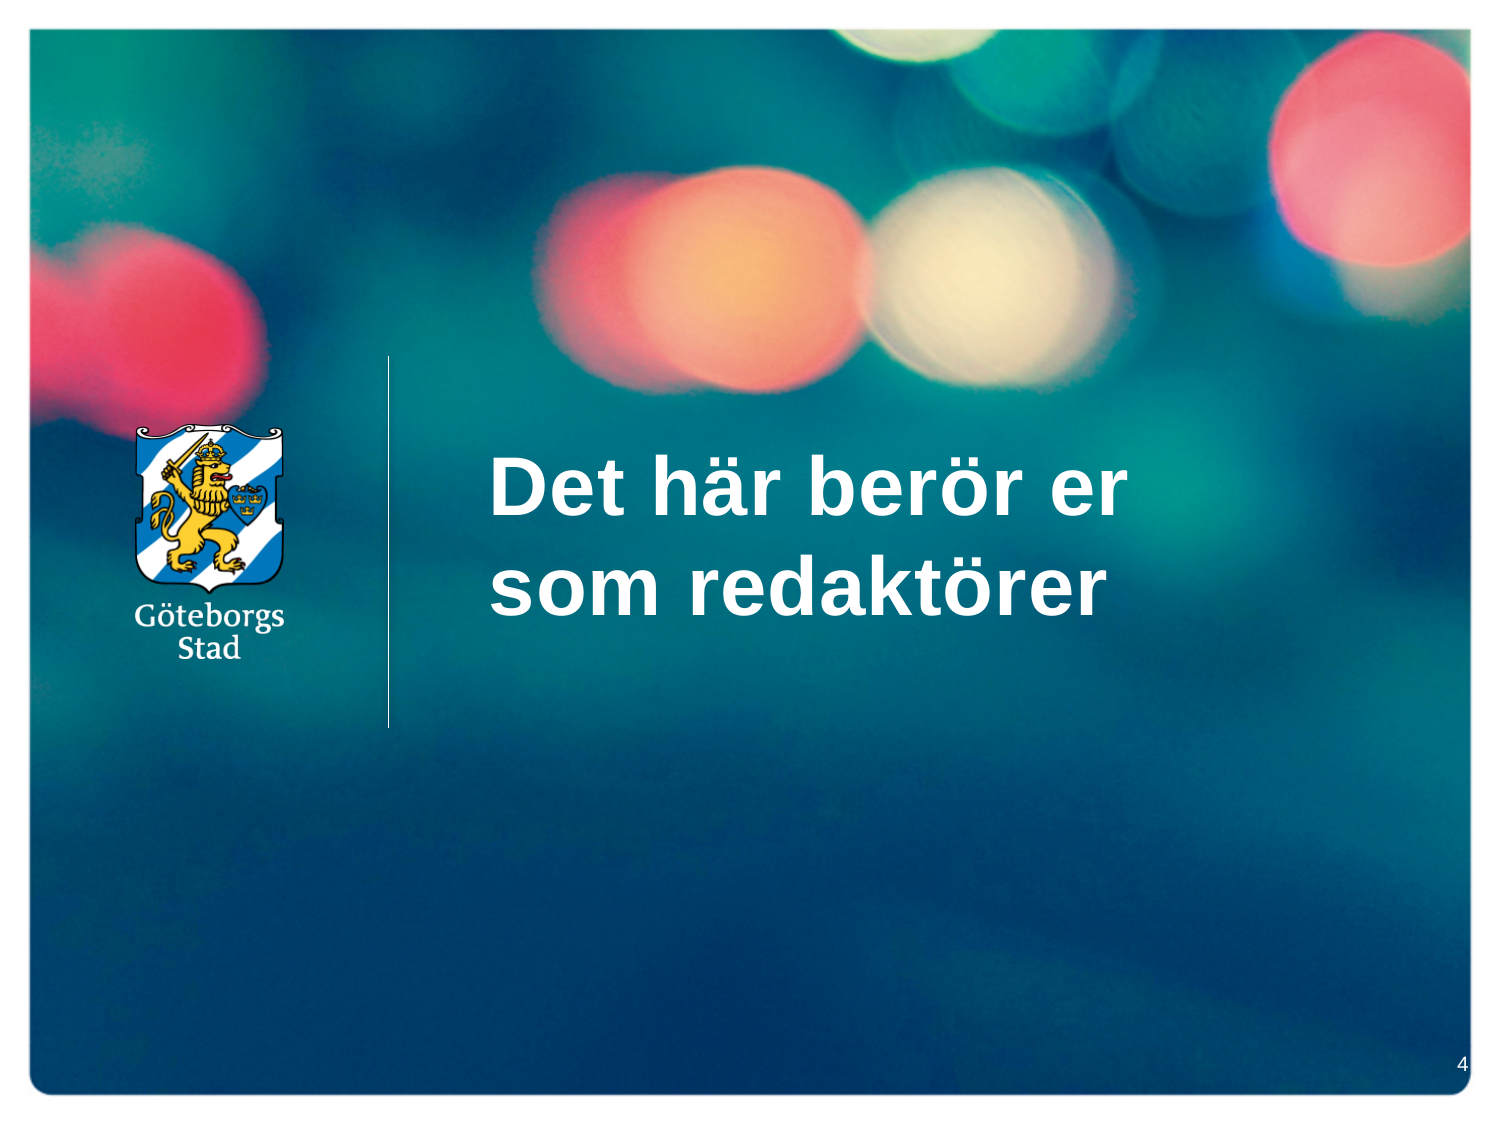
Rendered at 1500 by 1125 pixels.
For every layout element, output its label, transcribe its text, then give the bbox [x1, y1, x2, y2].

slide_number 4 [1425, 1028, 1500, 1097]
picture [0, 0, 1500, 1125]
title Det här berör er som redaktörer [488, 470, 1389, 633]
